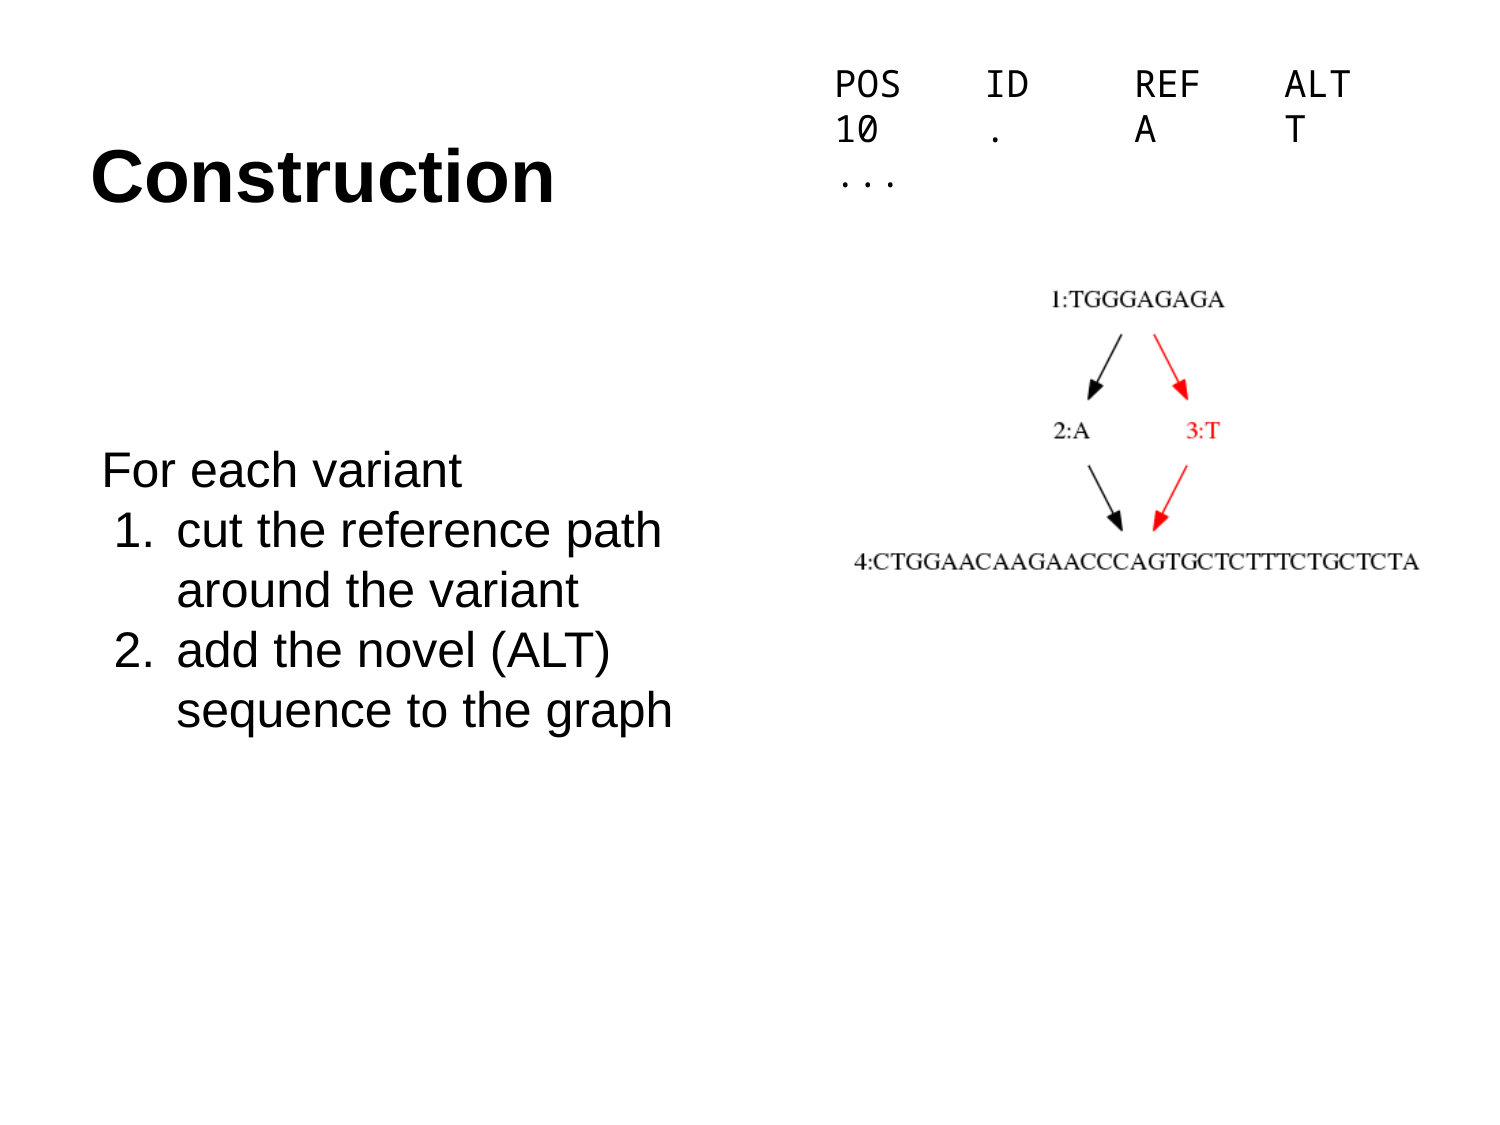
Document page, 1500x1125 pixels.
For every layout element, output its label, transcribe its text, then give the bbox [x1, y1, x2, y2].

text_box For each variant cut the reference path around the variant add the novel (ALT) sequence to the graph [86, 422, 705, 971]
picture [833, 261, 1443, 604]
title Construction [75, 45, 819, 233]
text_box POS ID REF ALT 10 . A T ... [819, 45, 1458, 257]
